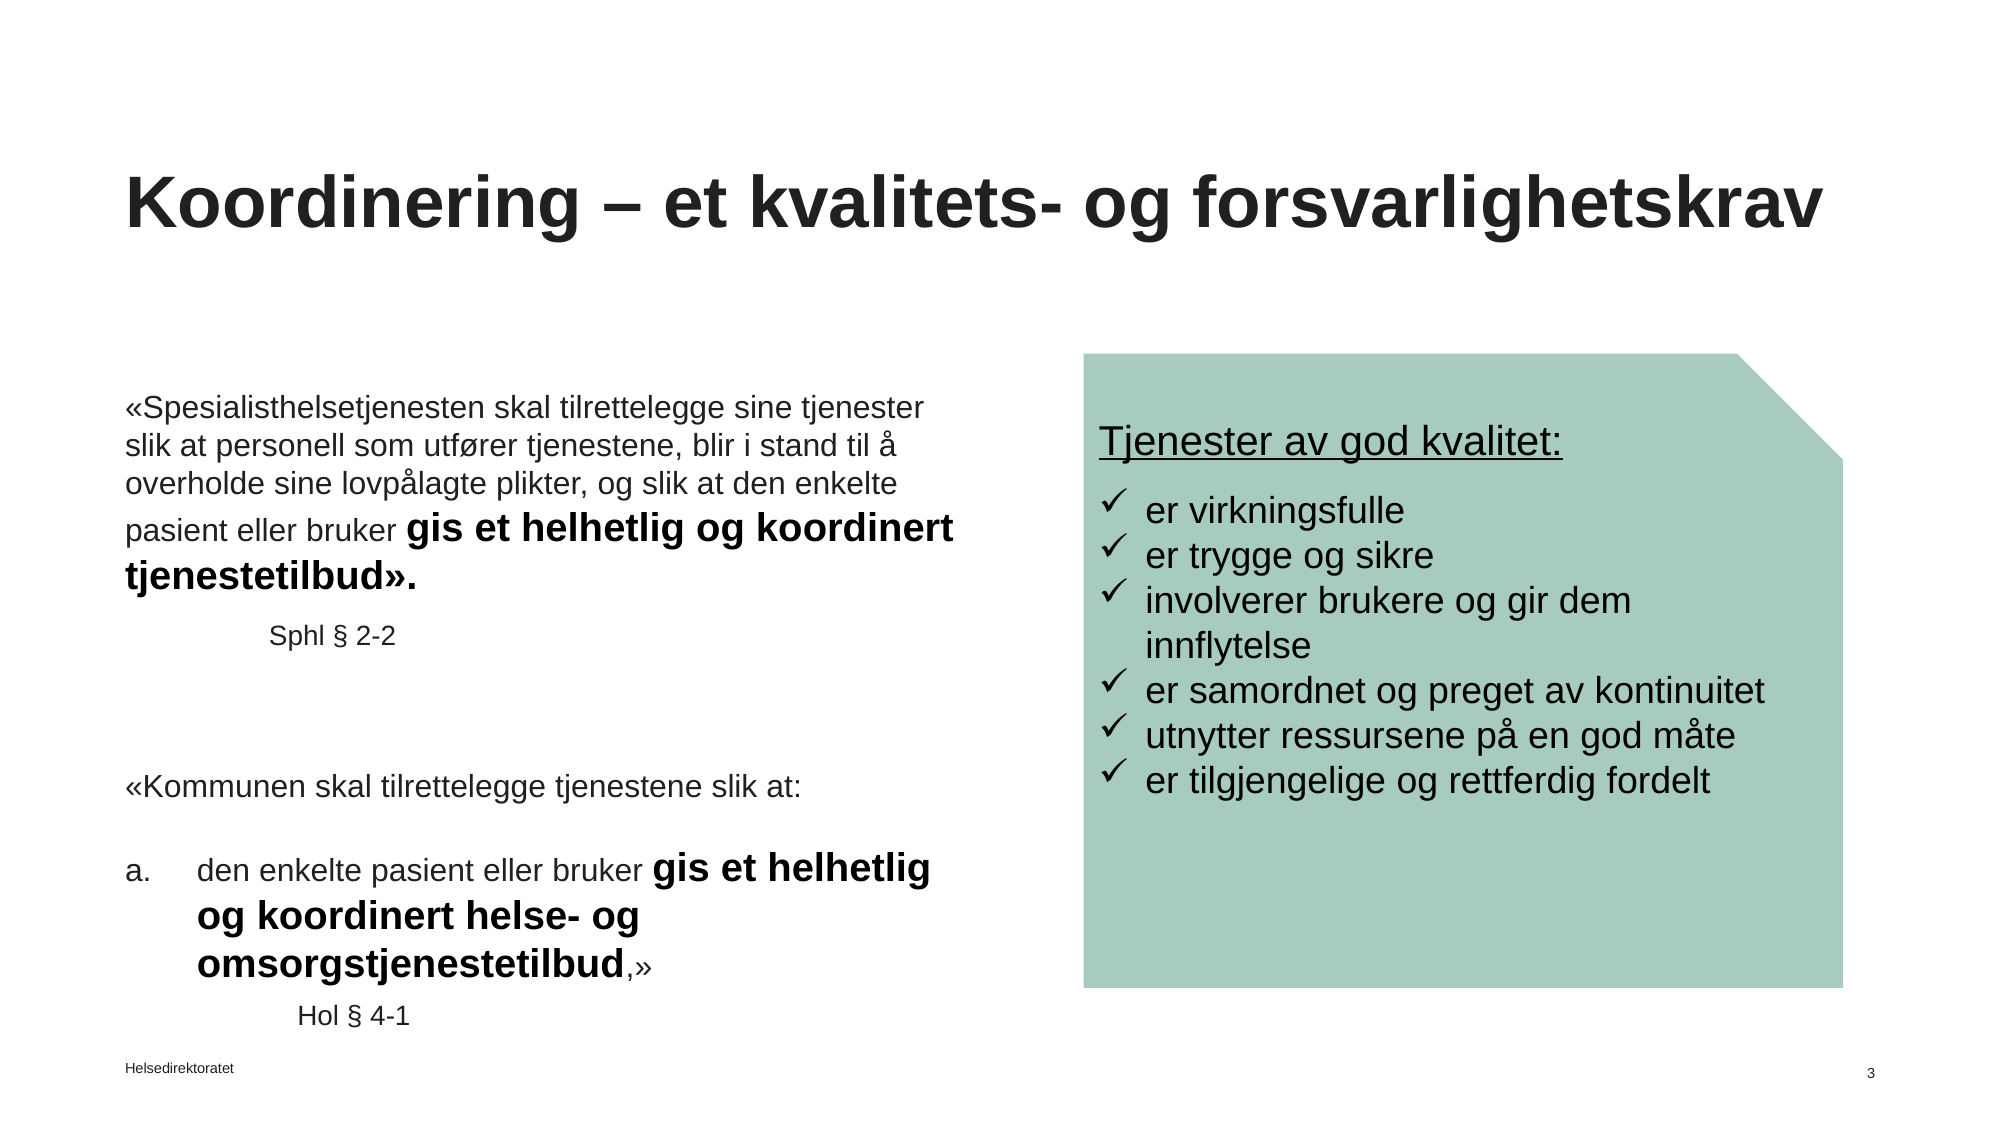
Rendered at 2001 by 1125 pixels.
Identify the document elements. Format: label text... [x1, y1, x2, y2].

footer Helsedirektoratet [124, 1058, 273, 1077]
slide_number 3 [1727, 1063, 1876, 1082]
title Koordinering – et kvalitets- og forsvarlighetskrav [124, 51, 1980, 242]
list «Spesialisthelsetjenesten skal tilrettelegge sine tjenester slik at personell som utfører tjenestene, blir i stand til å overholde sine lovpålagte plikter, og slik at den enkelte pasient eller bruker gis et helhetlig og koordinert tjenestetilbud». Sphl § 2-2 «Kommunen skal tilrettelegge tjenestene slik at: den enkelte pasient eller bruker gis et helhetlig og koordinert helse- og omsorgstjenestetilbud,» Hol § 4-1 [124, 386, 966, 1041]
text_box Tjenester av god kvalitet: er virkningsfulle er trygge og sikre involverer brukere og gir dem innflytelse er samordnet og preget av kontinuitet utnytter ressursene på en god måte er tilgjengelige og rettferdig fordelt [1082, 352, 1844, 989]
